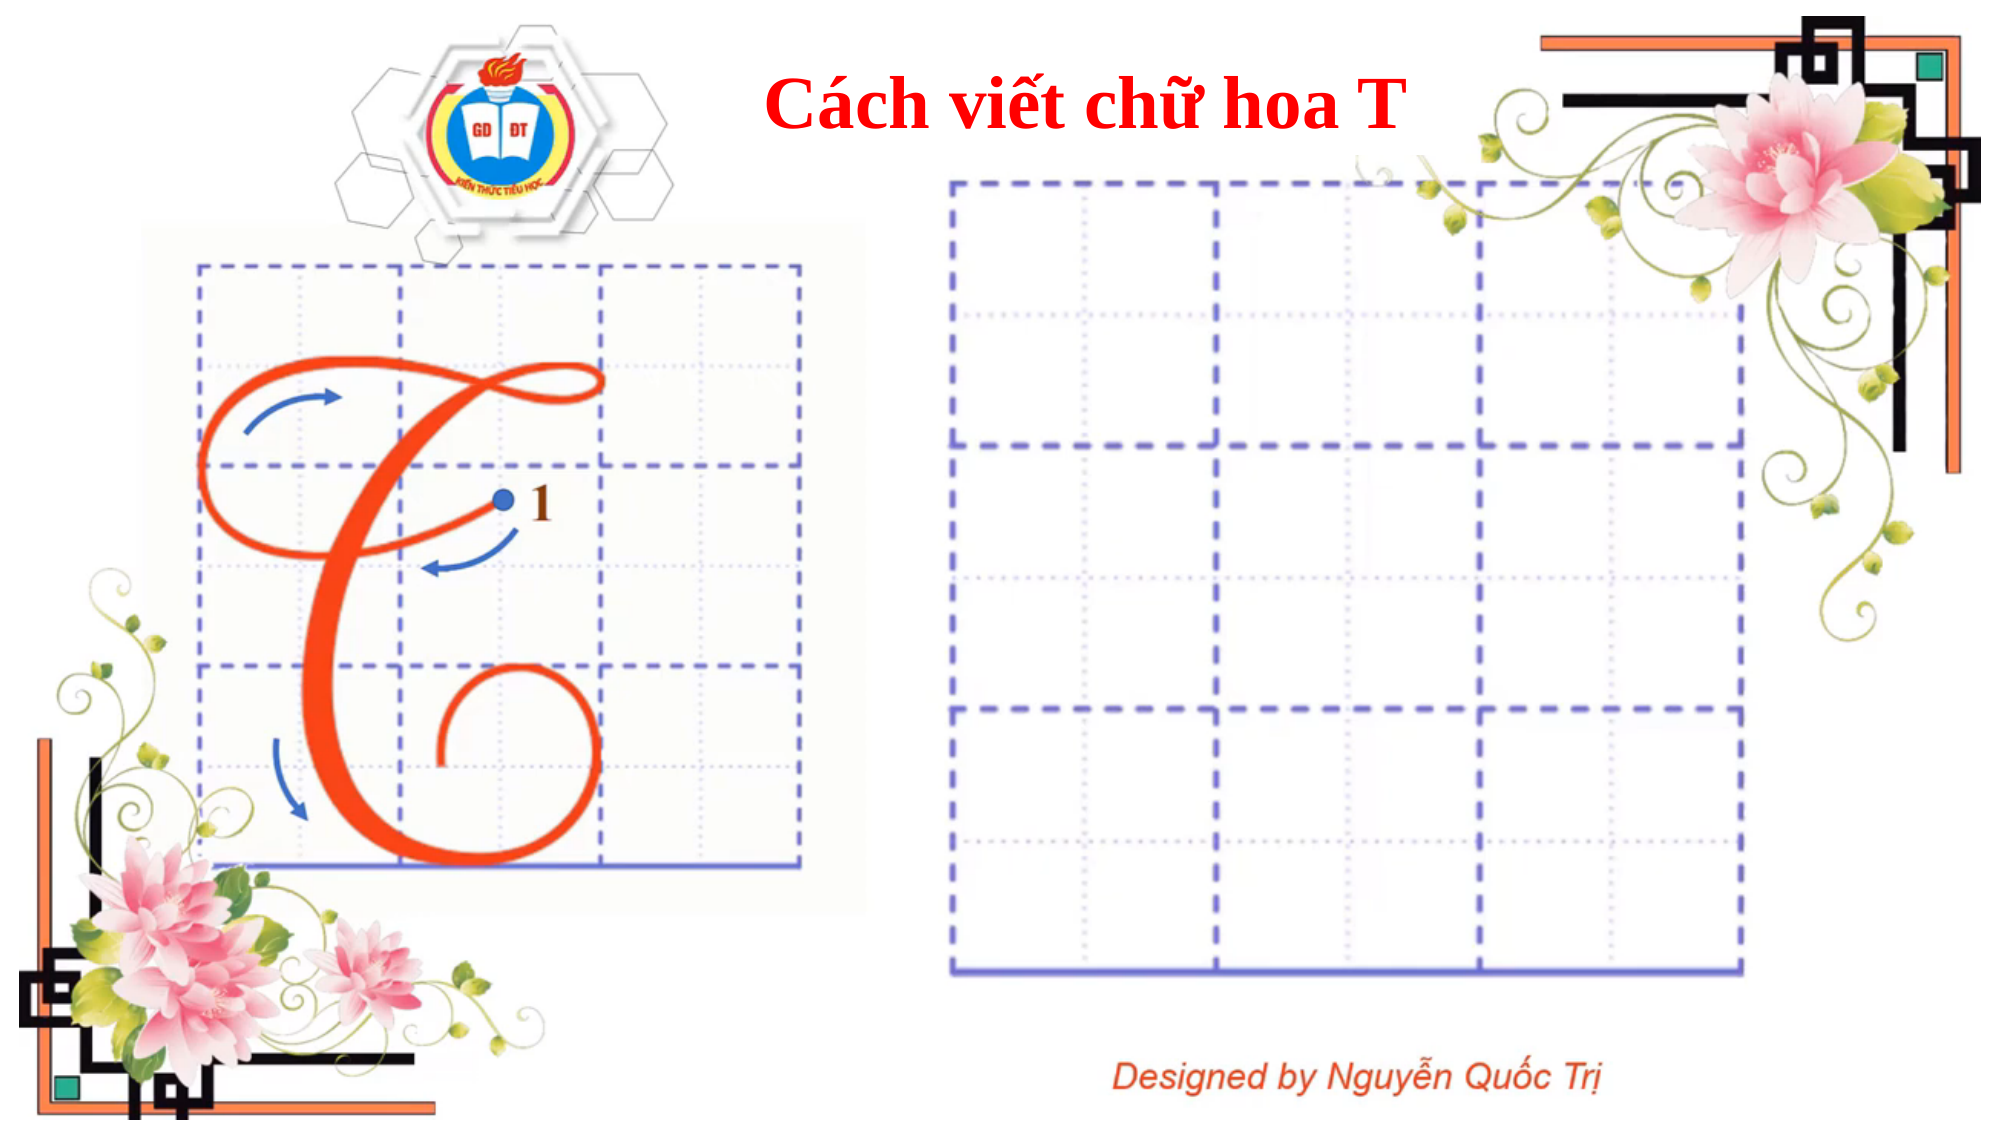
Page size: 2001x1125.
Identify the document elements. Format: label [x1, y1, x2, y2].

text_box [18, 15, 1982, 1121]
